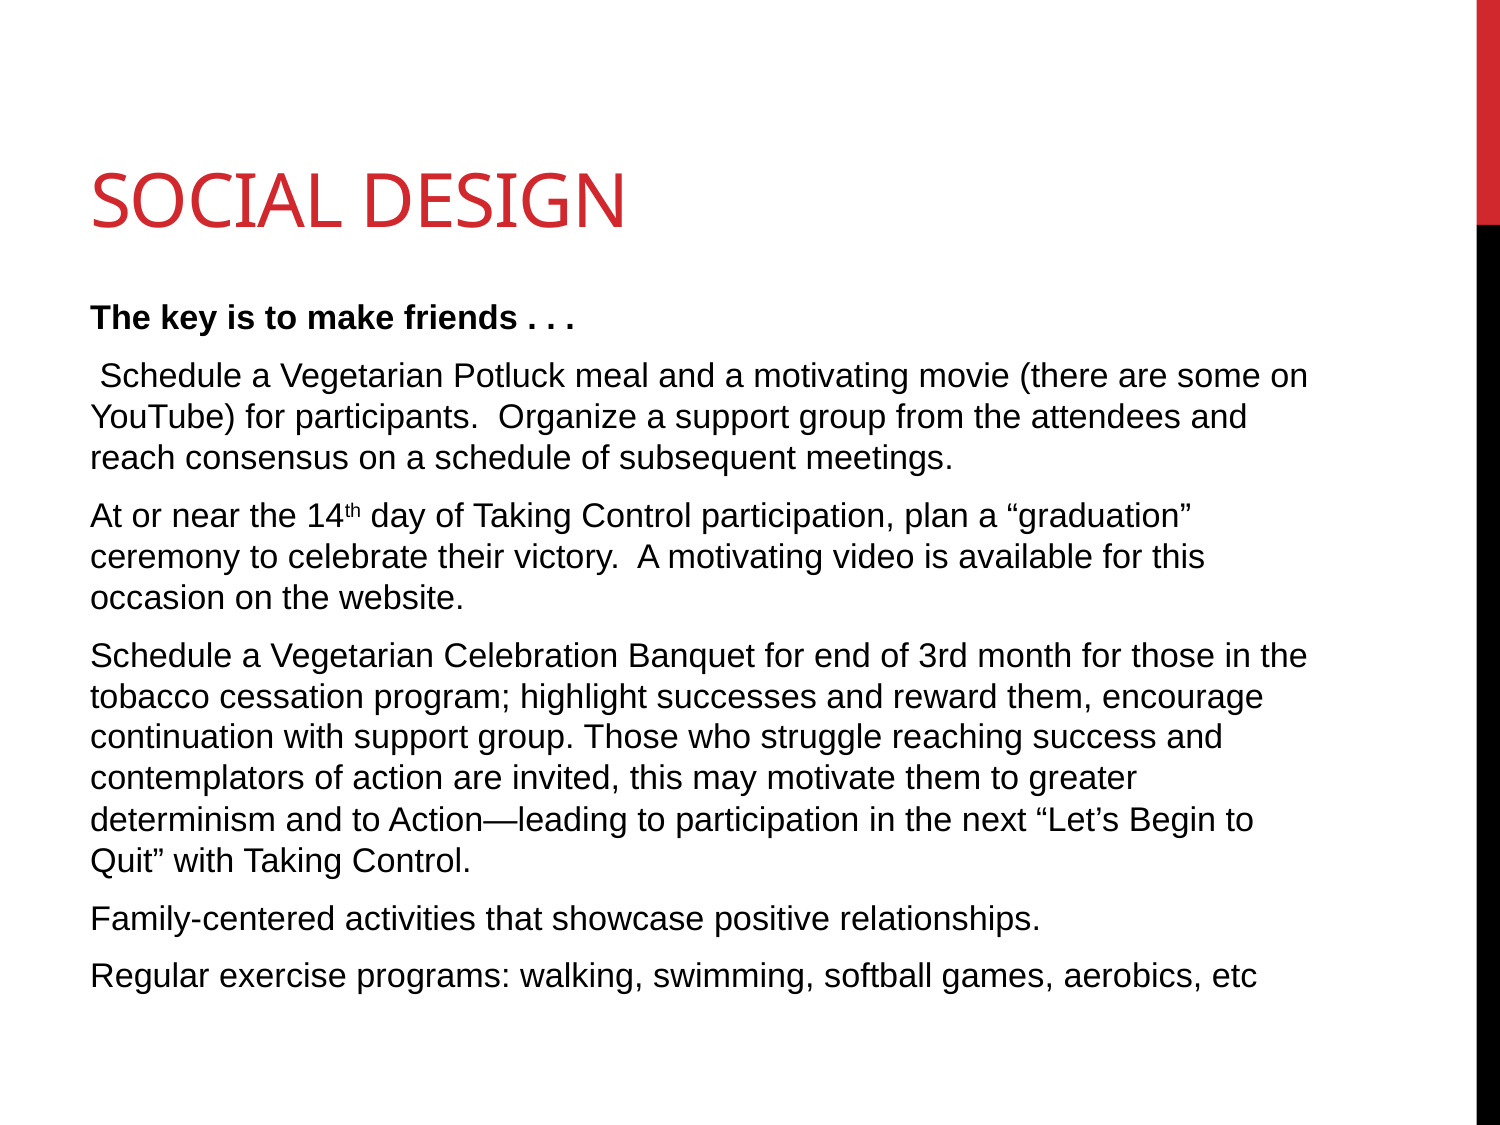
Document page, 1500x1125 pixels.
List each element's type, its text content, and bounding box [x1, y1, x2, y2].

list The key is to make friends . . . Schedule a Vegetarian Potluck meal and a motivating movie (there are some on YouTube) for participants. Organize a support group from the attendees and reach consensus on a schedule of subsequent meetings. At or near the 14th day of Taking Control participation, plan a “graduation” ceremony to celebrate their victory. A motivating video is available for this occasion on the website. Schedule a Vegetarian Celebration Banquet for end of 3rd month for those in the tobacco cessation program; highlight successes and reward them, encourage continuation with support group. Those who struggle reaching success and contemplators of action are invited, this may motivate them to greater determinism and to Action—leading to participation in the next “Let’s Begin to Quit” with Taking Control. Family-centered activities that showcase positive relationships. Regular exercise programs: walking, swimming, softball games, aerobics, etc [75, 287, 1325, 1005]
title Social design [75, 24, 1025, 250]
